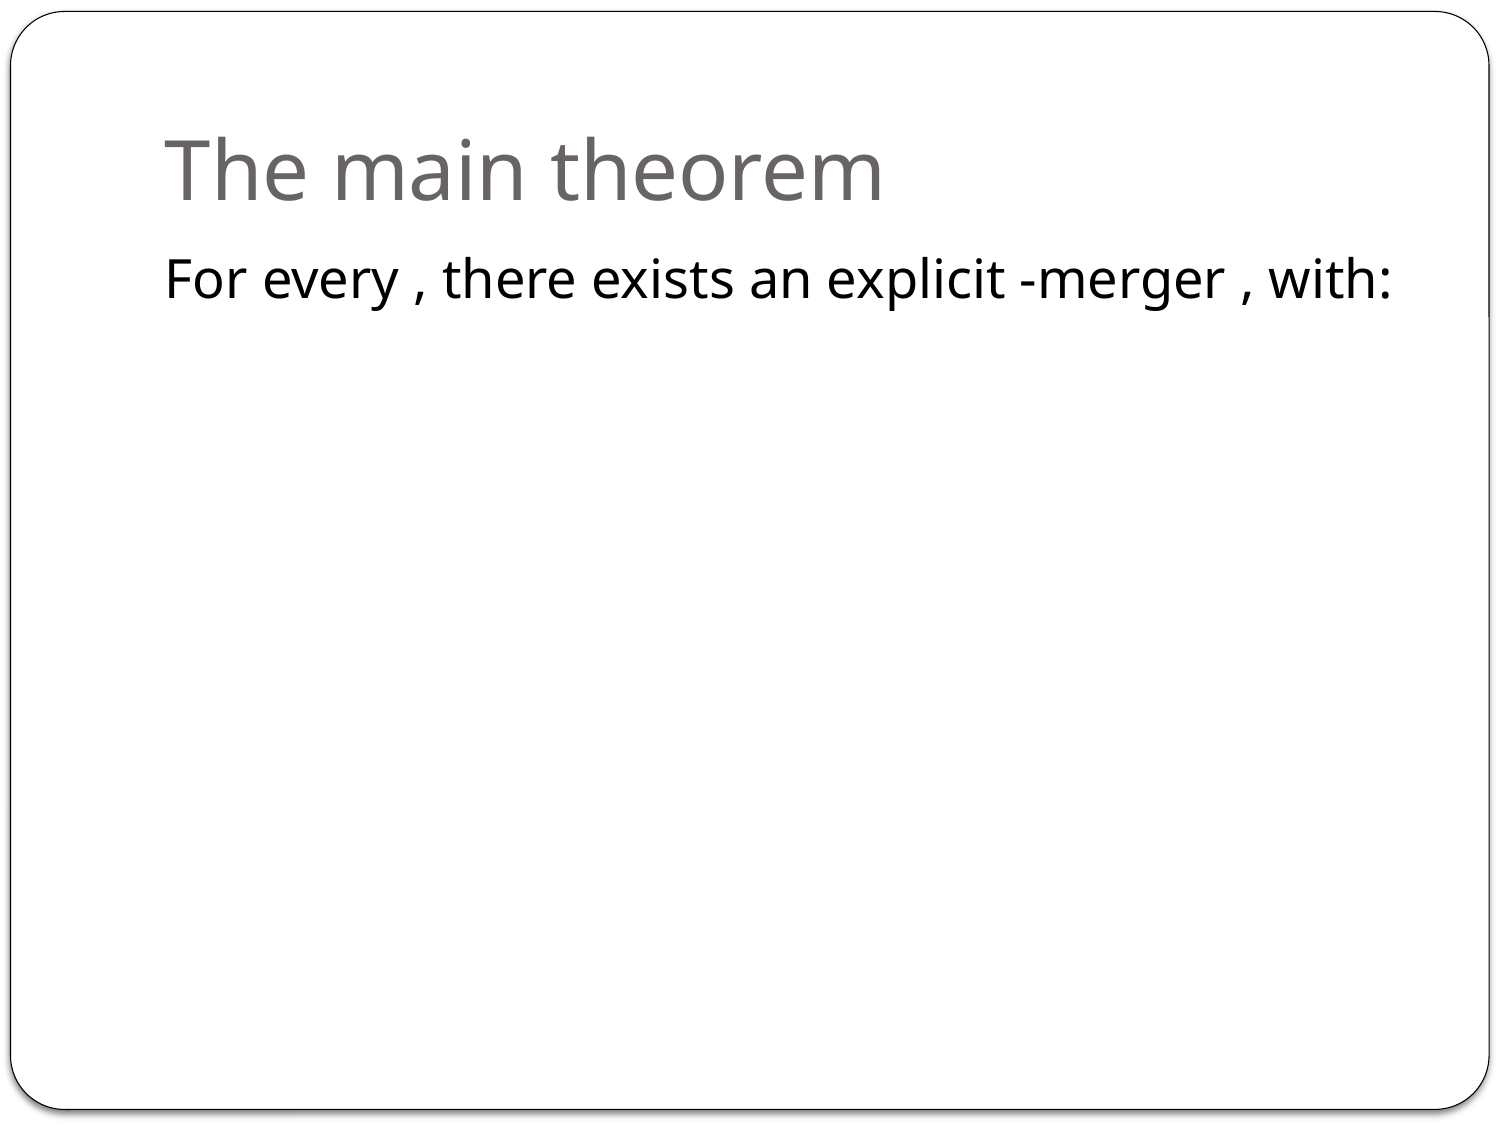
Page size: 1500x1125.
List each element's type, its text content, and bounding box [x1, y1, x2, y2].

title The main theorem [150, 45, 1425, 233]
